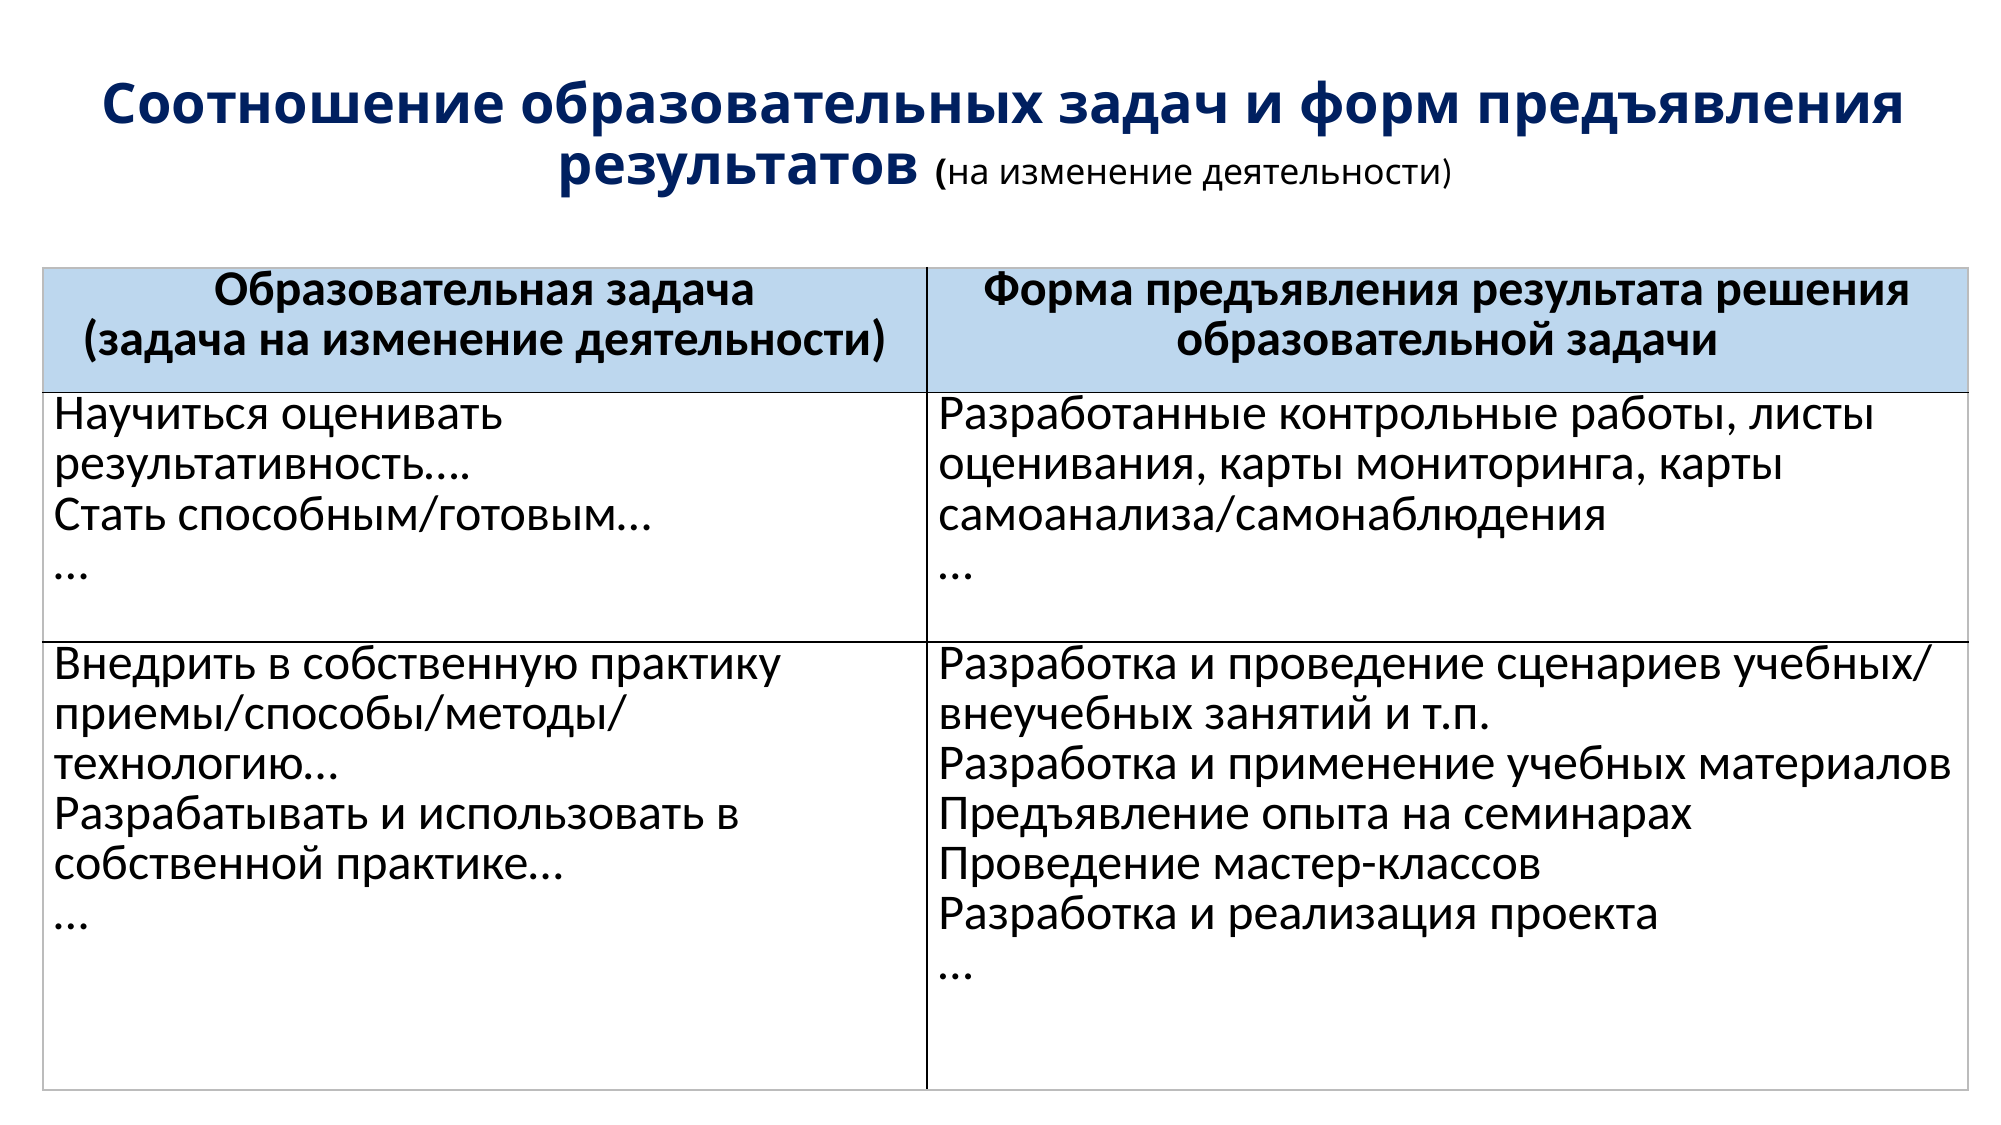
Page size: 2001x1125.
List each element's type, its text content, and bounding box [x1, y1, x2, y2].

table_header Образовательная задача (задача на изменение деятельности) [44, 269, 926, 392]
table_cell Разработанные контрольные работы, листы оценивания, карты мониторинга, карты самоанализа/самонаблюдения … [928, 393, 1967, 641]
table_cell Разработка и проведение сценариев учебных/ внеучебных занятий и т.п. Разработка и применение учебных материалов Предъявление опыта на семинарах Проведение мастер-классов Разработка и реализация проекта … [928, 643, 1967, 1089]
table_cell Научиться оценивать результативность…. Стать способным/готовым… … [44, 393, 926, 641]
table_cell Внедрить в собственную практику приемы/способы/методы/ технологию… Разрабатывать и использовать в собственной практике… … [44, 643, 926, 1089]
table_header Форма предъявления результата решения образовательной задачи [928, 269, 1967, 392]
title Соотношение образовательных задач и форм предъявления результатов (на изменение деятельности) [82, 67, 1928, 204]
